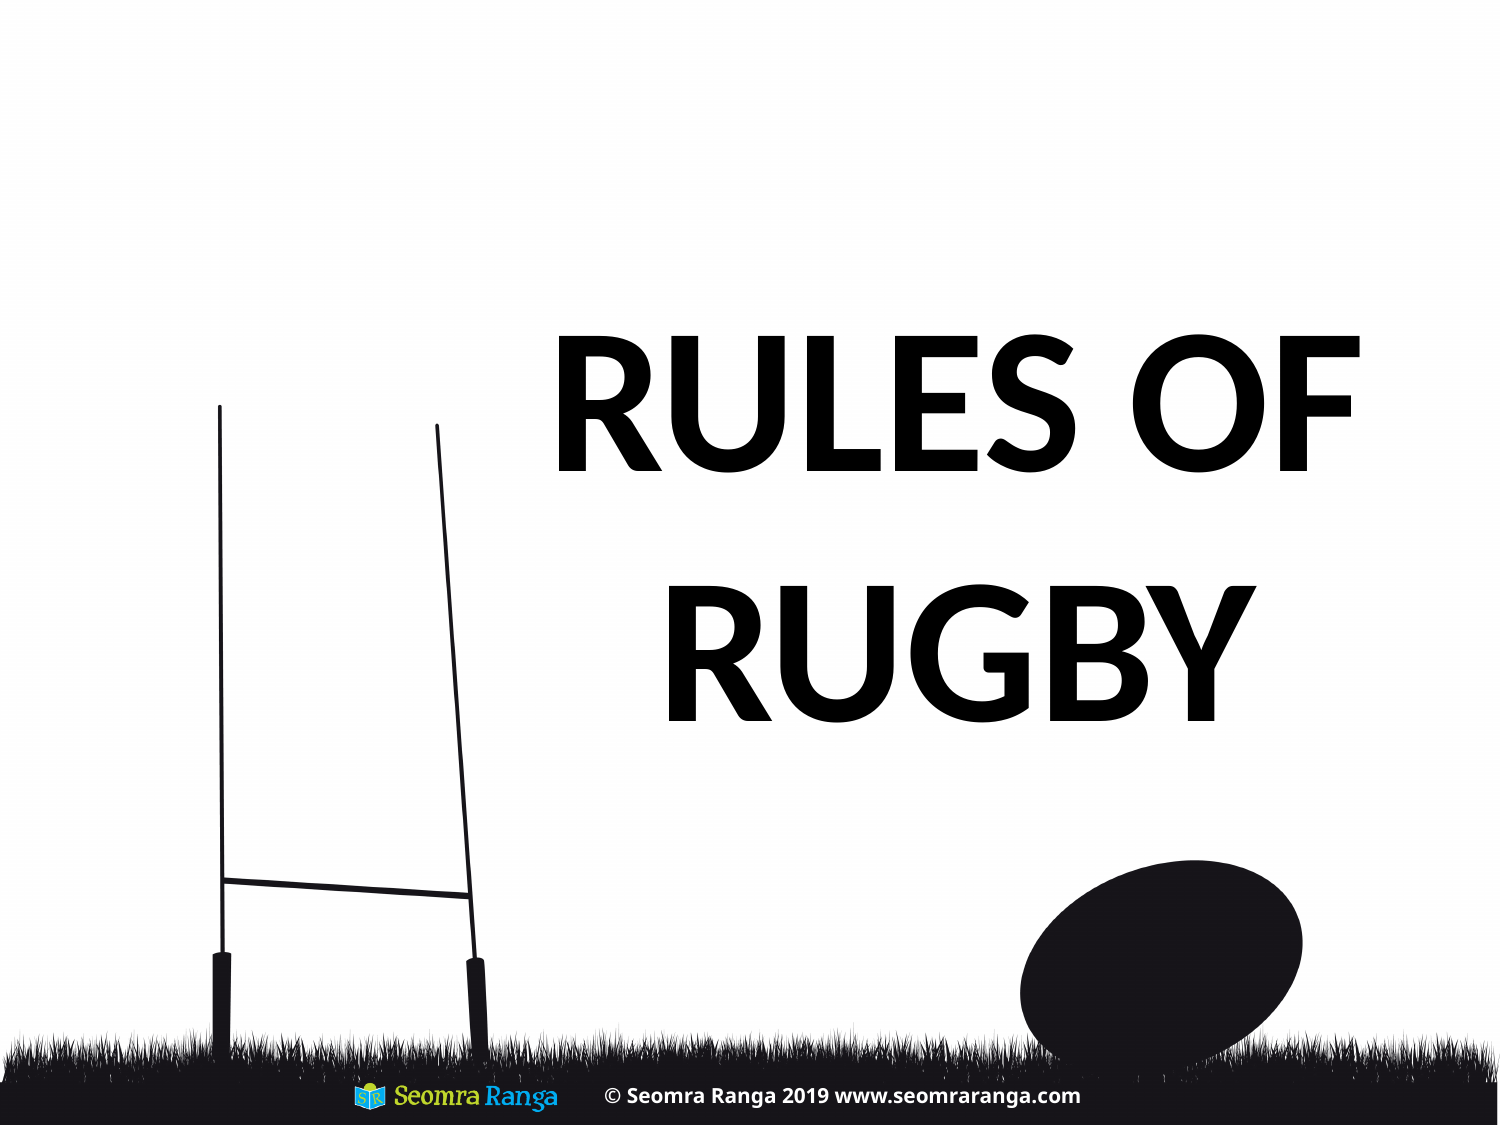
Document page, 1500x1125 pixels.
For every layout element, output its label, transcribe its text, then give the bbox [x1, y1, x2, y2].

text_box RULES OF RUGBY [430, 255, 1483, 770]
picture [0, 0, 1500, 1125]
text_box © Seomra Ranga 2019 www.seomraranga.com [570, 1074, 1121, 1115]
